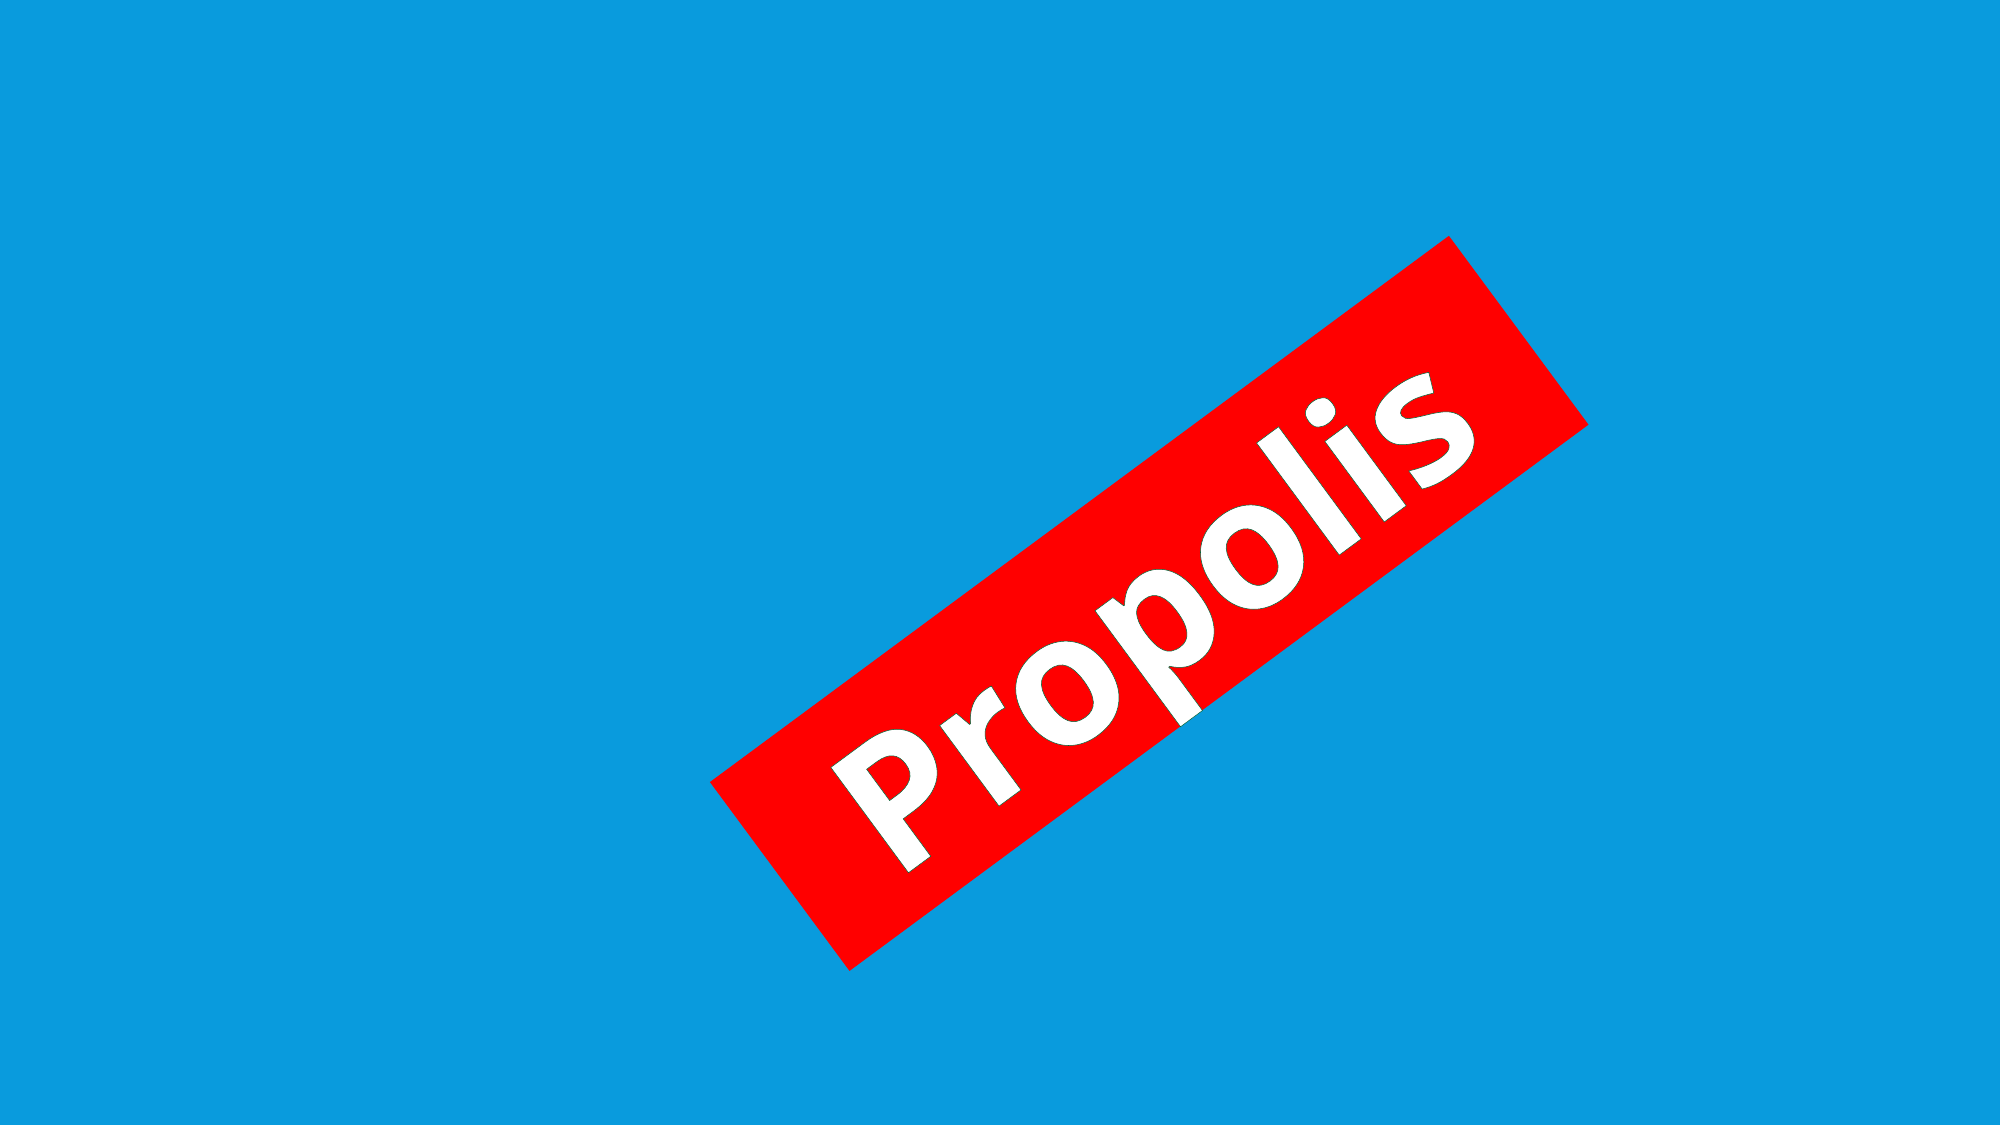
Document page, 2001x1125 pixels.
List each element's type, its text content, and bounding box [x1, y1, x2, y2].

text_box Propolis [709, 235, 1589, 971]
